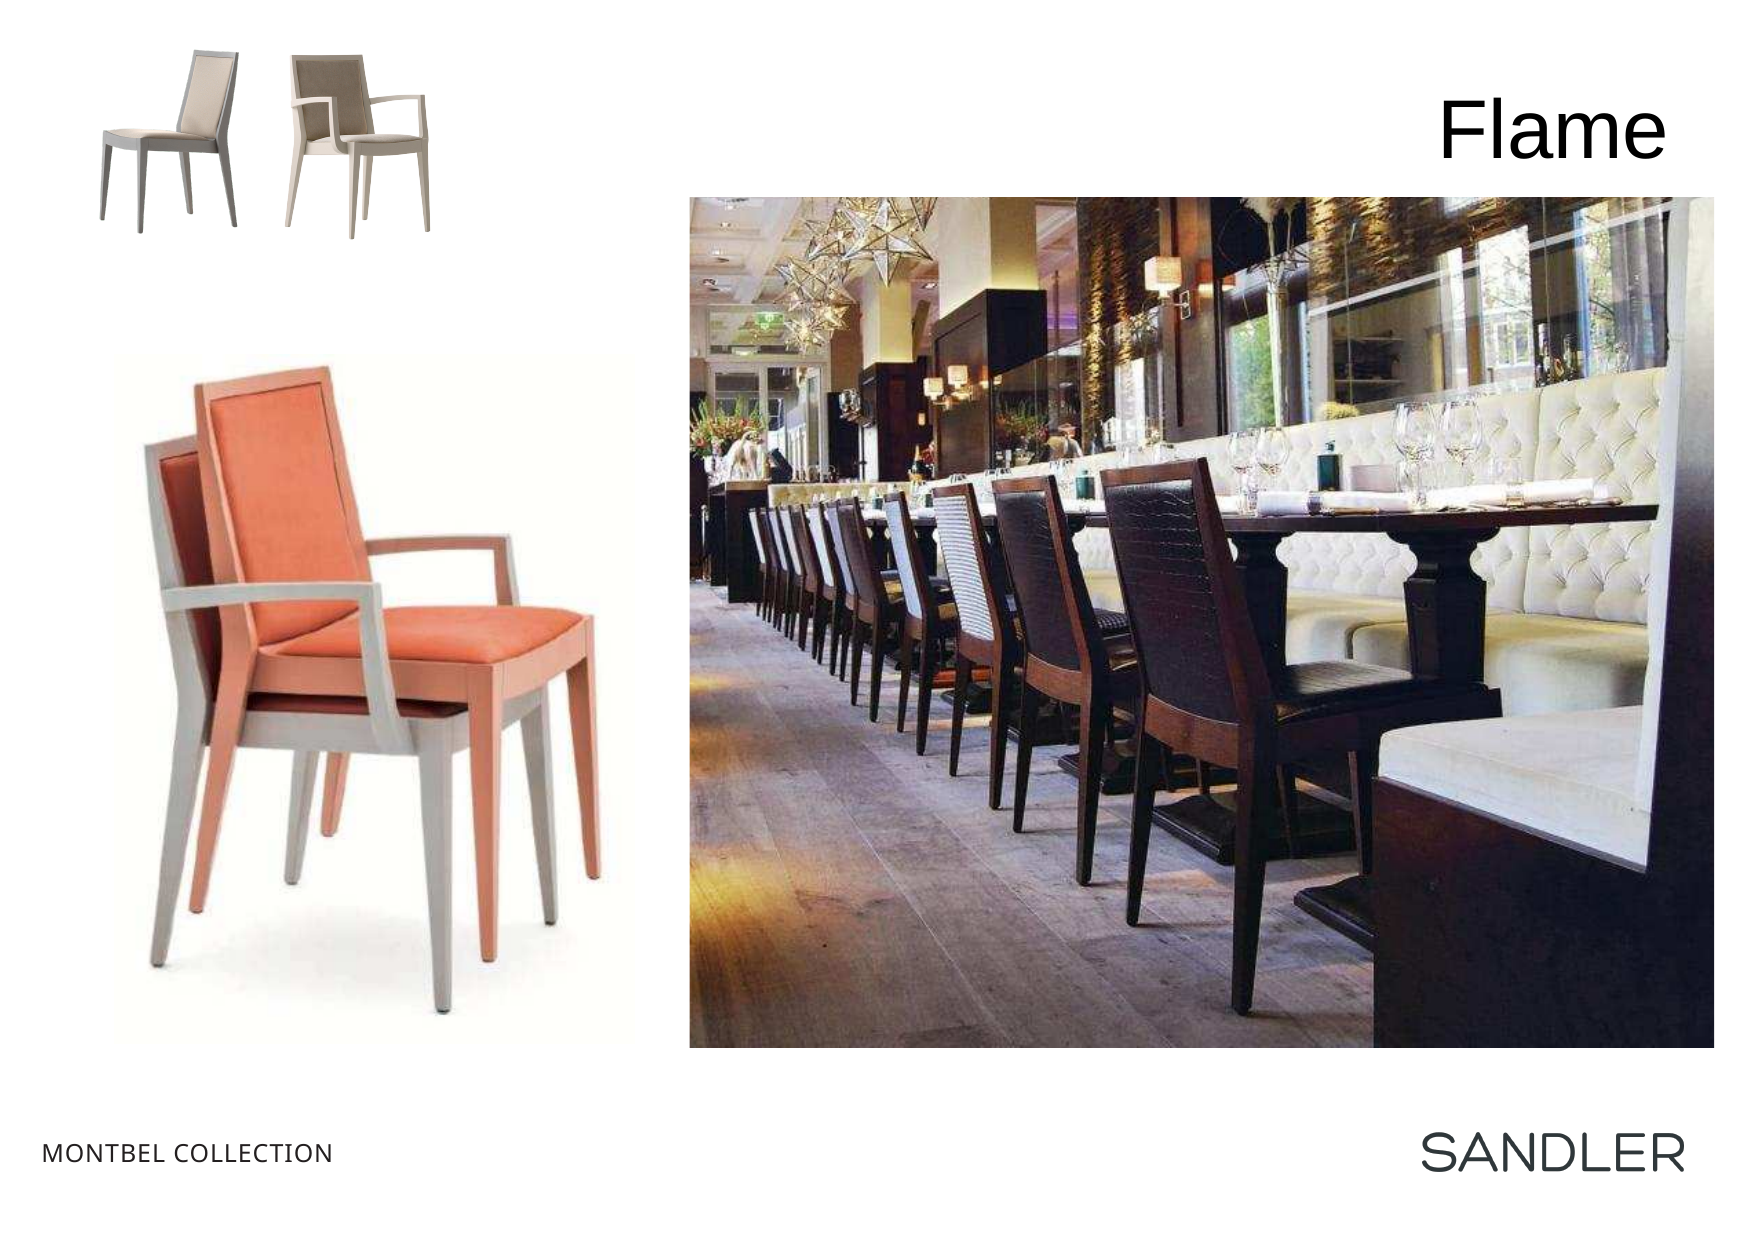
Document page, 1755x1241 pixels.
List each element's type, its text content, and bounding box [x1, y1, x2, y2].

picture [689, 197, 1715, 1048]
picture [114, 354, 635, 1044]
text_box MONTBEL COLLECTION [39, 1135, 450, 1168]
picture [76, 47, 452, 241]
picture [1422, 1132, 1684, 1172]
text_box Flame [1233, 67, 1684, 183]
